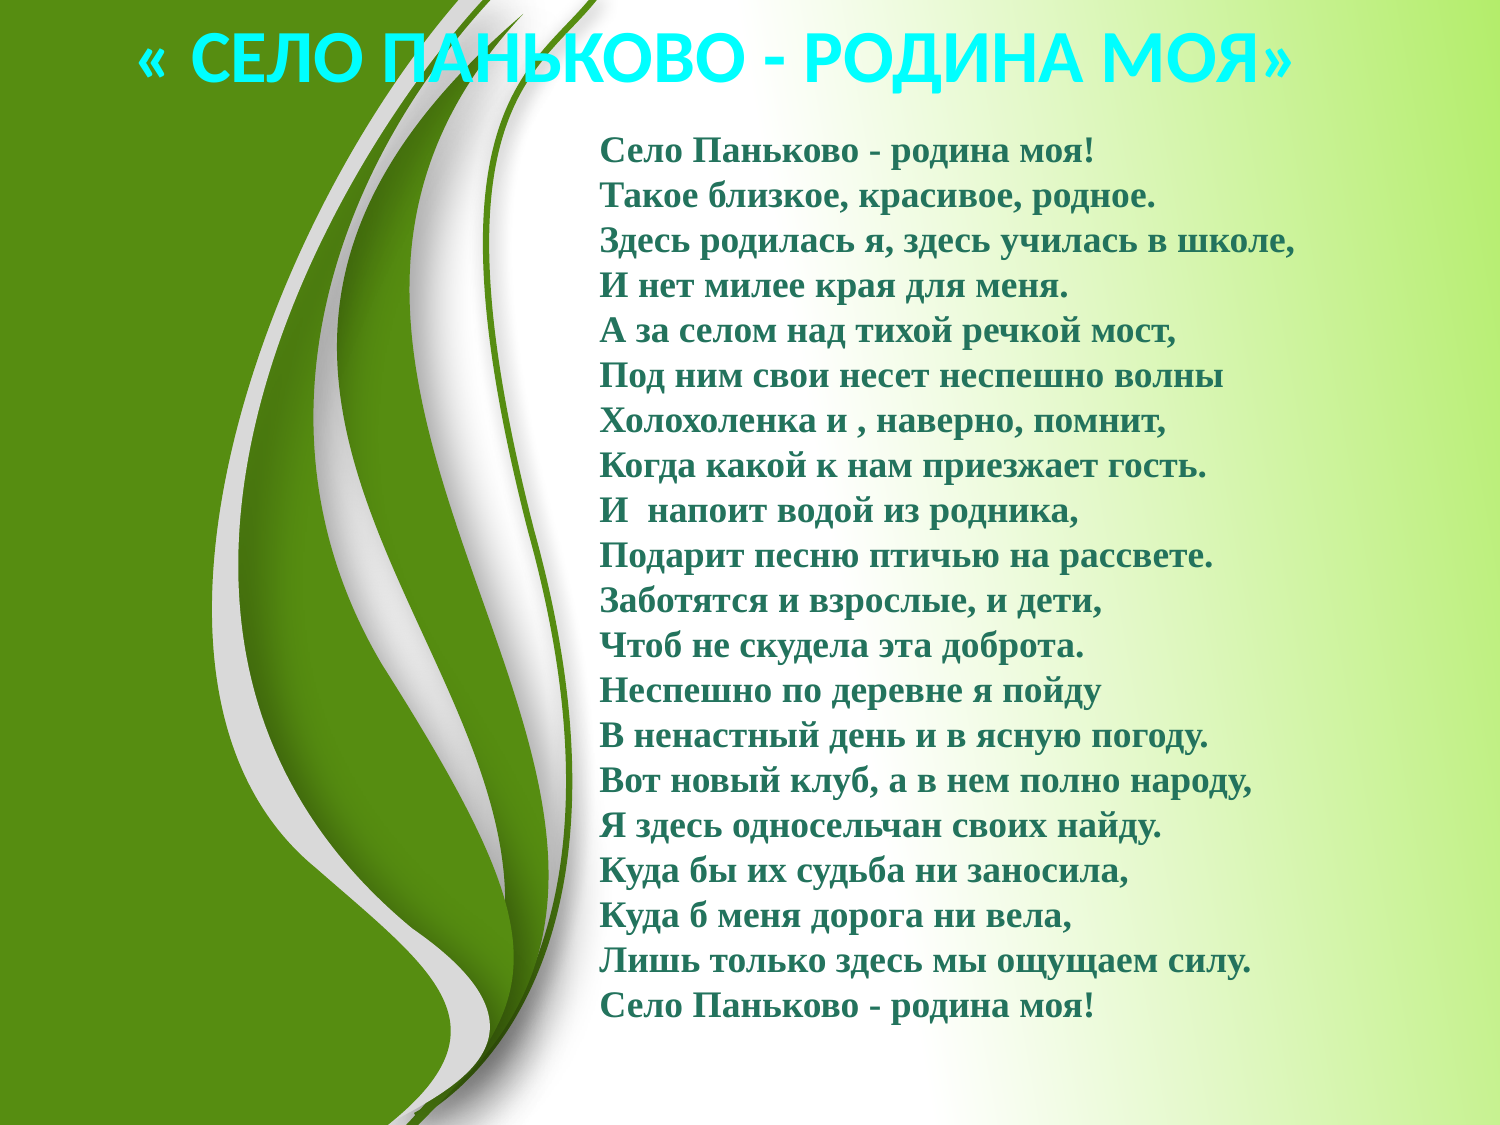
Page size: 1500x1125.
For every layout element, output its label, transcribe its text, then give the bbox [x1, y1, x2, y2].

text_box Село Паньково - родина моя! Такое близкое, красивое, родное. Здесь родилась я, здесь училась в школе, И нет милее края для меня. А за селом над тихой речкой мост, Под ним свои несет неспешно волны Холохоленка и , наверно, помнит, Когда какой к нам приезжает гость. И напоит водой из родника, Подарит песню птичью на рассвете. Заботятся и взрослые, и дети, Чтоб не скудела эта доброта. Неспешно по деревне я пойду В ненастный день и в ясную погоду. Вот новый клуб, а в нем полно народу, Я здесь односельчан своих найду. Куда бы их судьба ни заносила, Куда б меня дорога ни вела, Лишь только здесь мы ощущаем силу. Село Паньково - родина моя! [584, 117, 1335, 1122]
text_box « Село Паньково - родина моя» [100, 0, 1335, 105]
